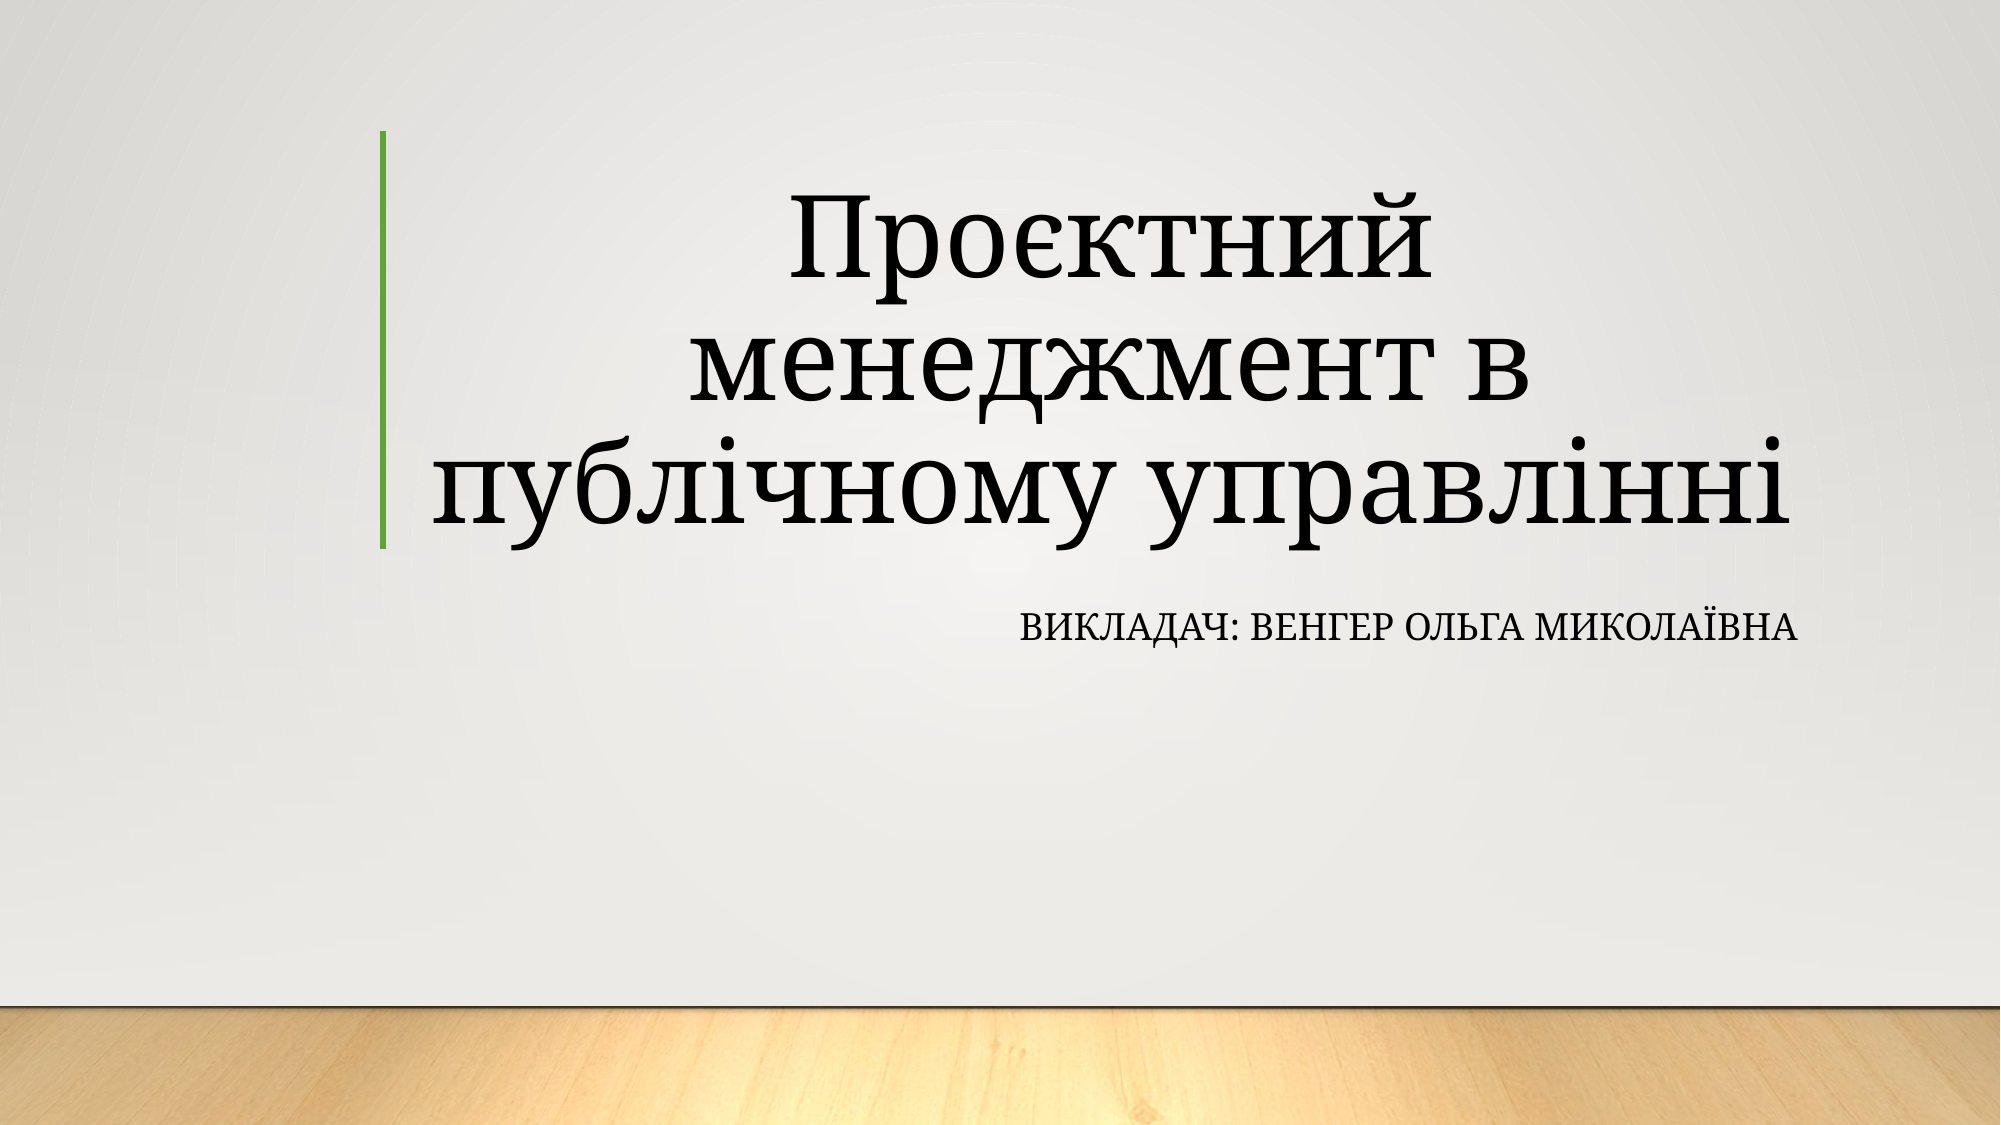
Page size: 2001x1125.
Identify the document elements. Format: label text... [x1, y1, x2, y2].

title Проєктний менеджмент в публічному управлінні [408, 131, 1814, 549]
picture [0, 1006, 2000, 1125]
subtitle Викладач: Венгер Ольга Миколаївна [408, 579, 1814, 740]
